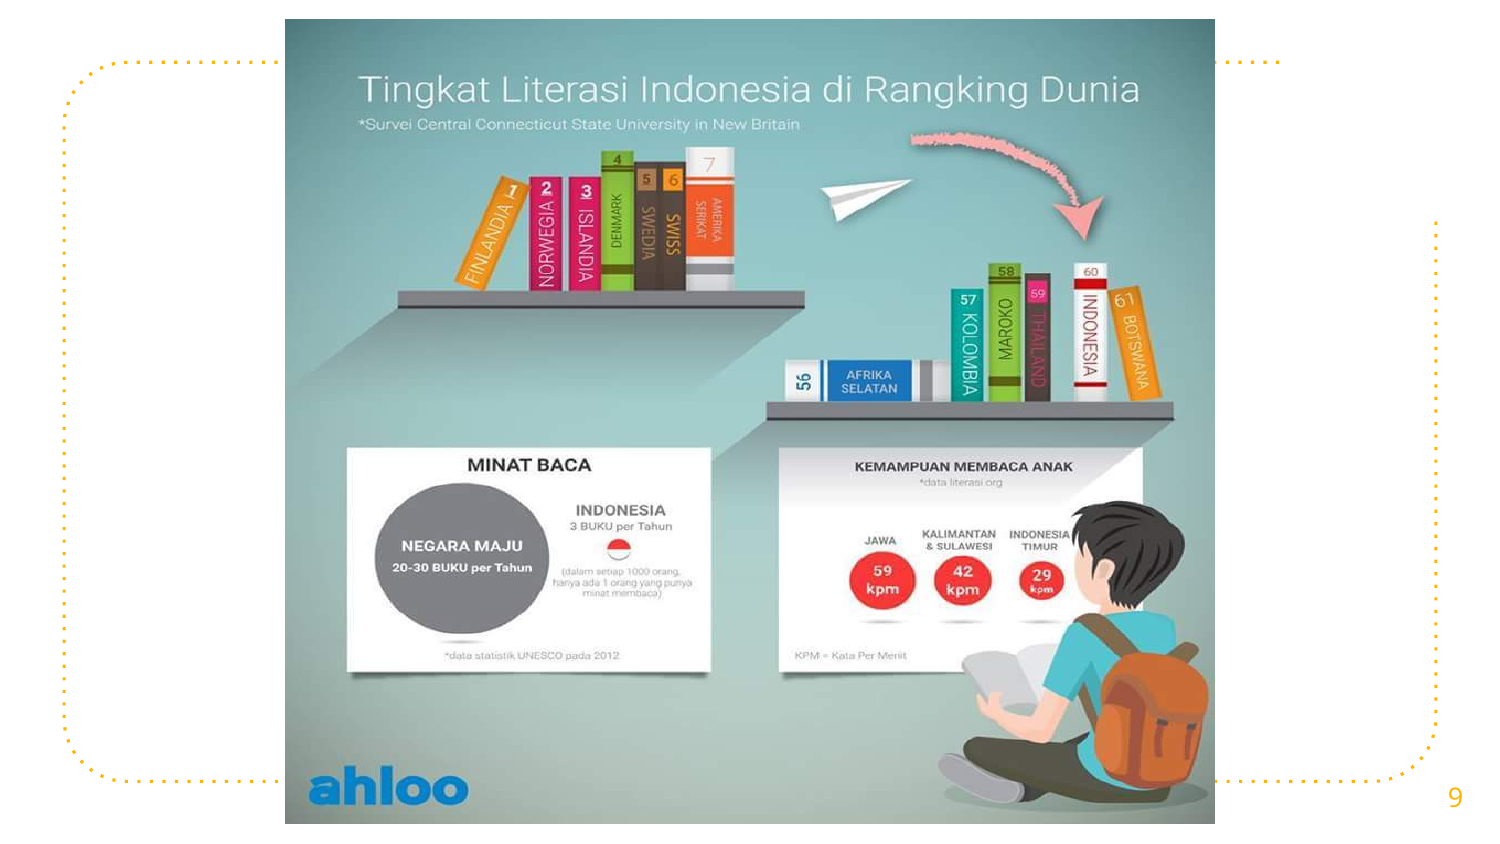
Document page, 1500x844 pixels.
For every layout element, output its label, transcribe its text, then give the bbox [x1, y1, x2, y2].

slide_number 9 [1431, 767, 1481, 830]
picture [284, 19, 1216, 825]
